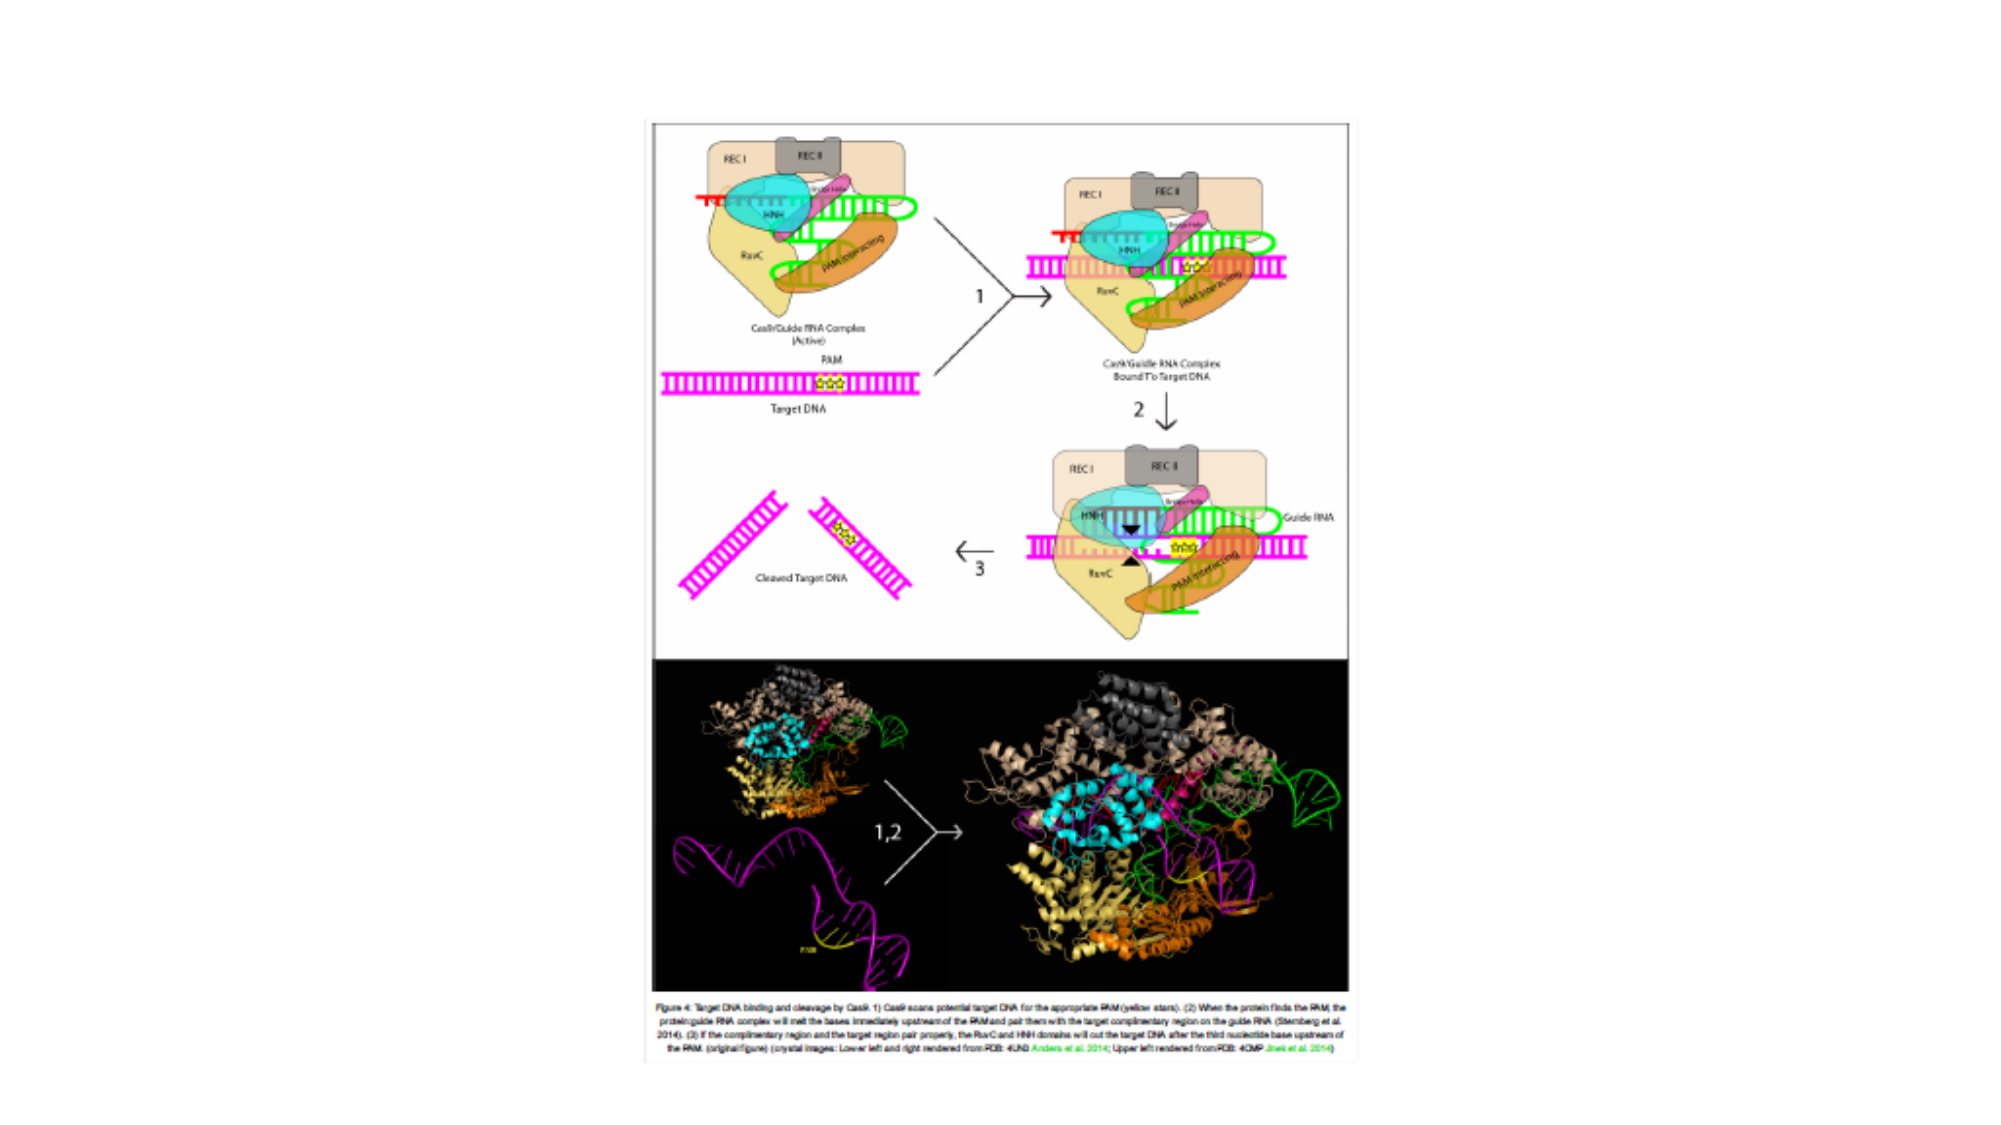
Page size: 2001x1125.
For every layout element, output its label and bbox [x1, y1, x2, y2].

picture [629, 112, 1371, 1081]
